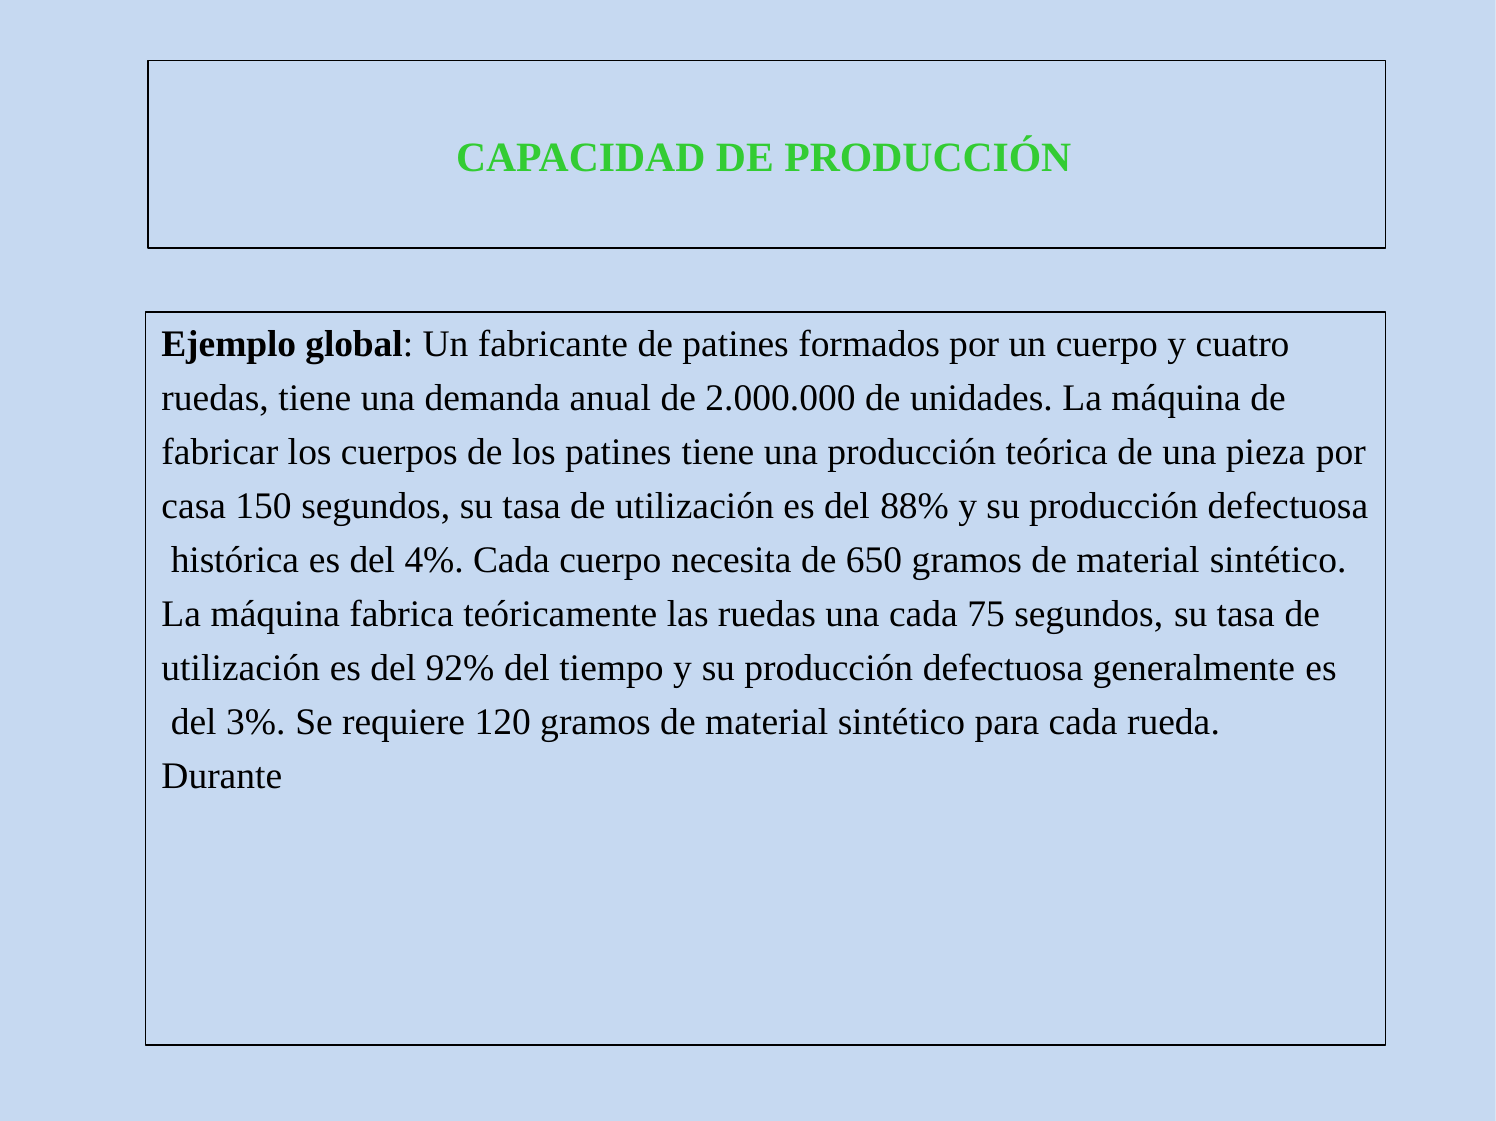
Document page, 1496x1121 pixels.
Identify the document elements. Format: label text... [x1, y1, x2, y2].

list Ejemplo global: Un fabricante de patines formados por un cuerpo y cuatro ruedas, tiene una demanda anual de 2.000.000 de unidades. La máquina de fabricar los cuerpos de los patines tiene una producción teórica de una pieza por casa 150 segundos, su tasa de utilización es del 88% y su producción defectuosa histórica es del 4%. Cada cuerpo necesita de 650 gramos de material sintético. La máquina fabrica teóricamente las ruedas una cada 75 segundos, su tasa de utilización es del 92% del tiempo y su producción defectuosa generalmente es del 3%. Se requiere 120 gramos de material sintético para cada rueda. Durante [125, 298, 1371, 946]
text_box [145, 312, 1386, 1045]
title CAPACIDAD DE PRODUCCIÓN [147, 60, 1386, 249]
